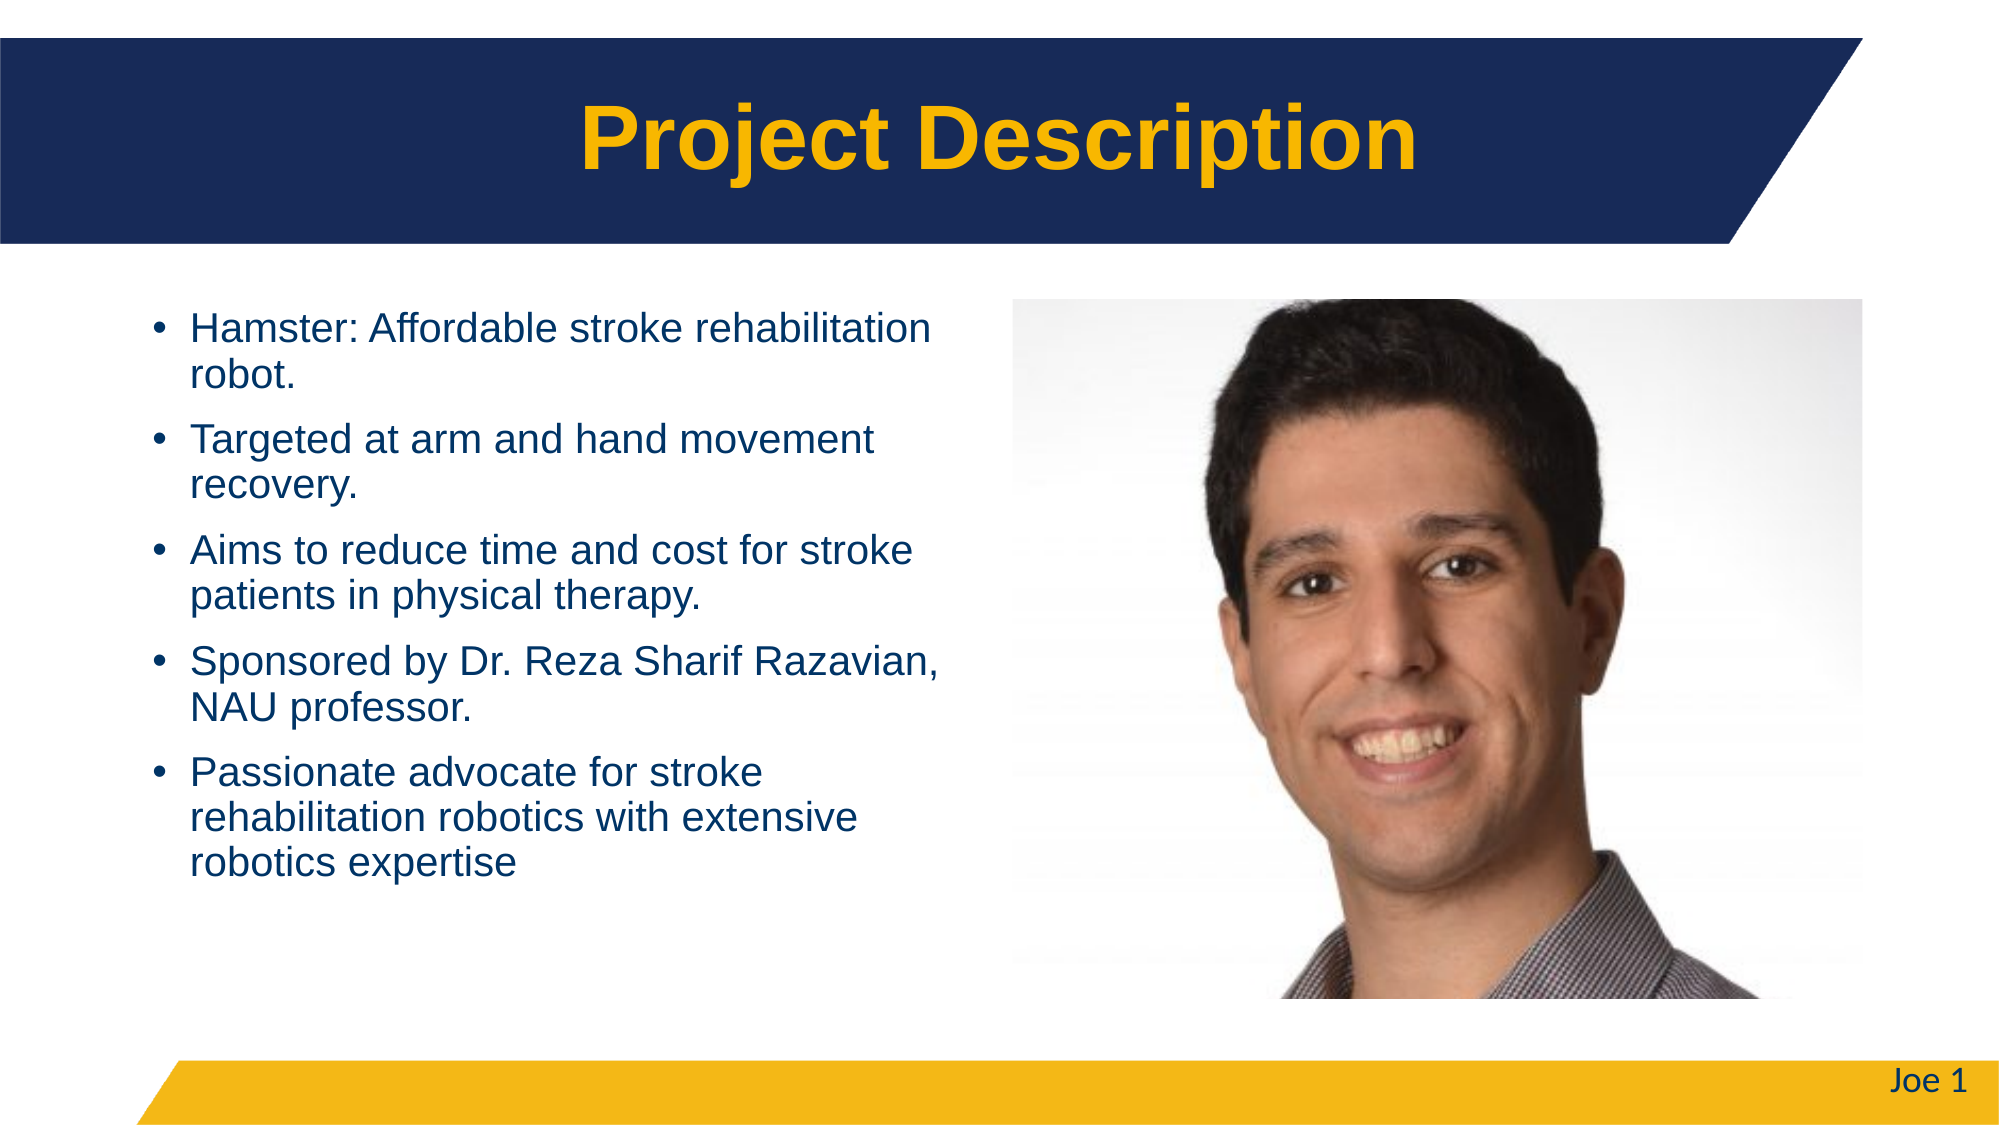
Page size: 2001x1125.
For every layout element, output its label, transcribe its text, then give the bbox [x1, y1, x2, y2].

list Hamster: Affordable stroke rehabilitation robot. Targeted at arm and hand movement recovery. Aims to reduce time and cost for stroke patients in physical therapy. Sponsored by Dr. Reza Sharif Razavian, NAU professor. Passionate advocate for stroke rehabilitation robotics with extensive robotics expertise [137, 299, 988, 999]
text_box Joe 1 [1720, 1047, 1983, 1108]
picture [0, 38, 1863, 244]
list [1012, 299, 1863, 999]
picture [136, 1060, 1999, 1125]
title Project Description [137, 59, 1863, 221]
